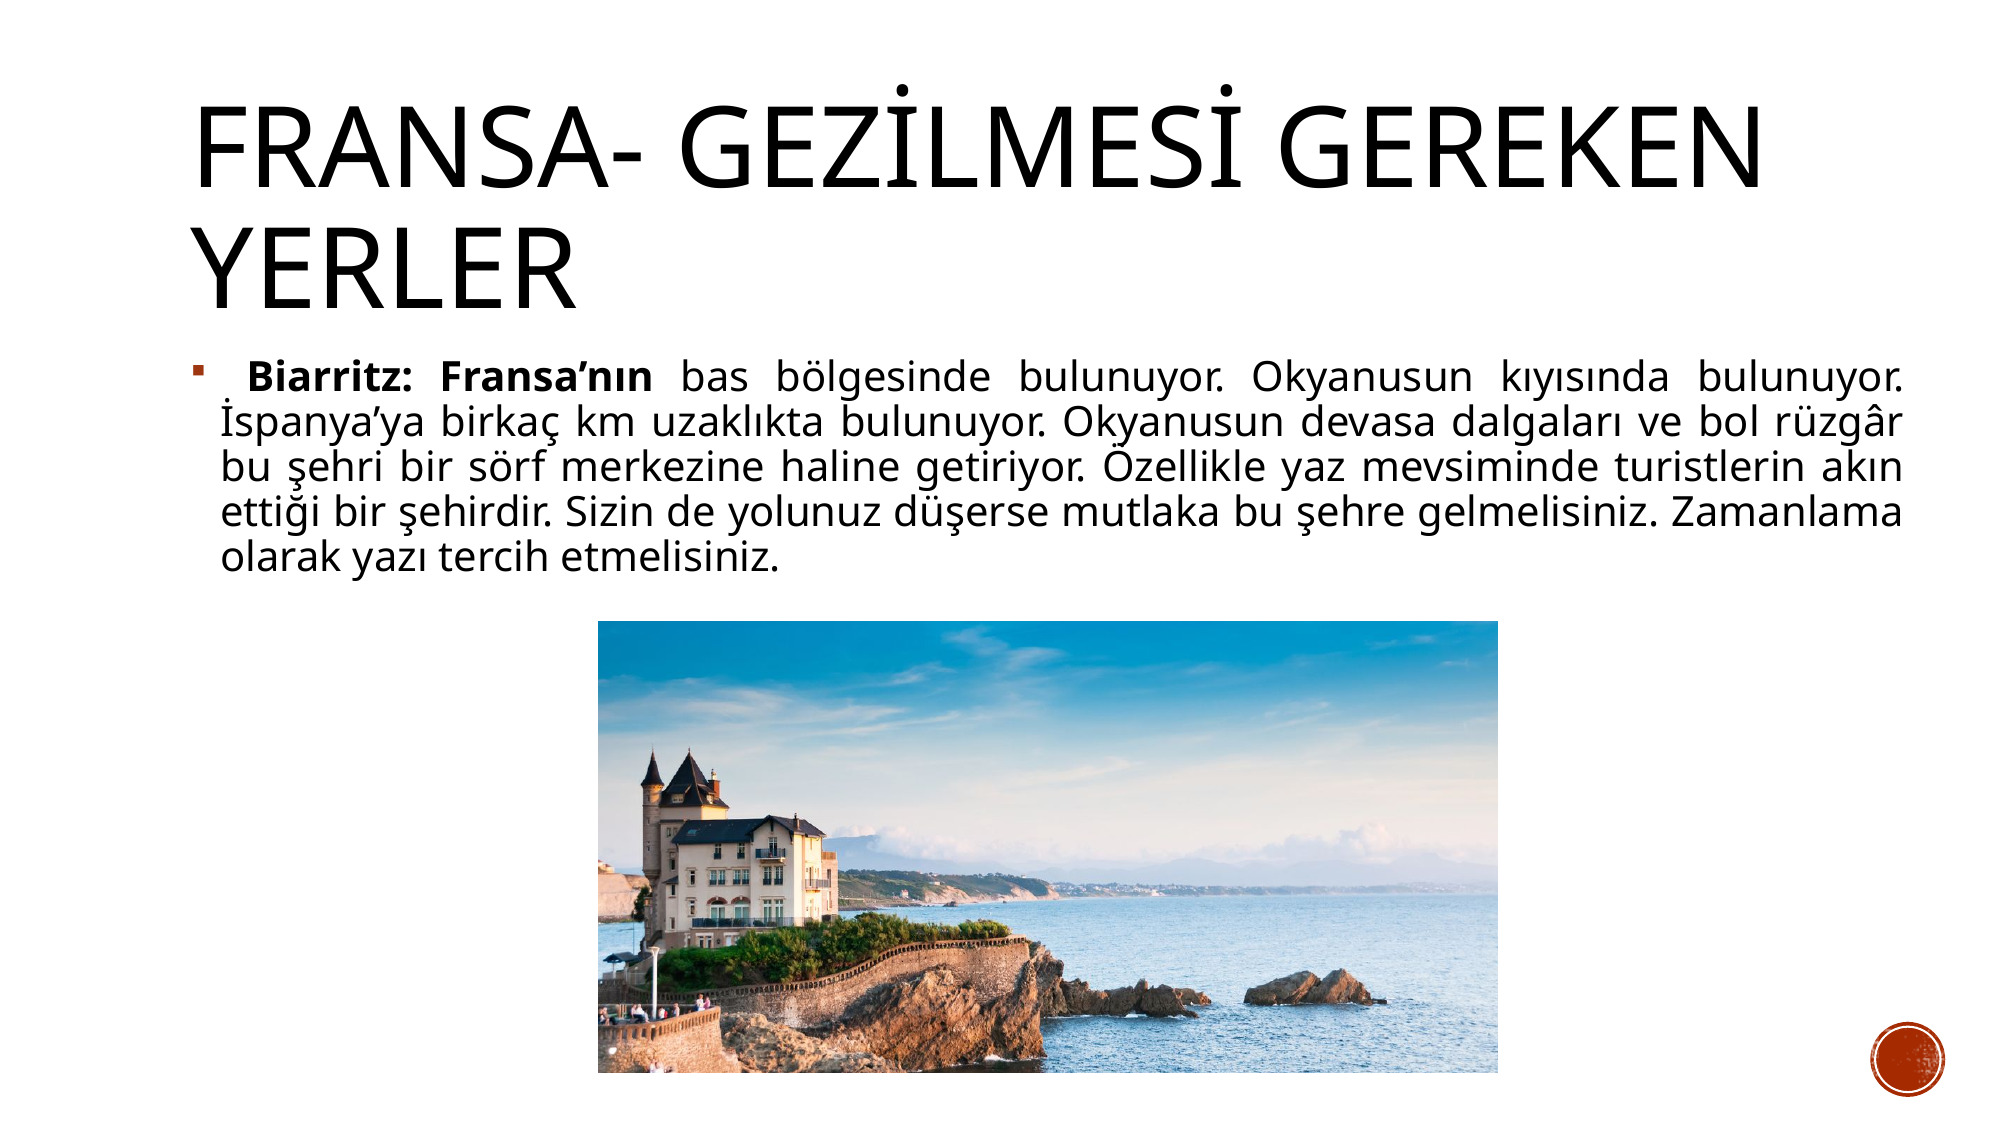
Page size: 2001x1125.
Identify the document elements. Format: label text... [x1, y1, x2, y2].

picture [598, 626, 1498, 1073]
picture [1453, 621, 1498, 632]
list Biarritz: Fransa’nın bas bölgesinde bulunuyor. Okyanusun kıyısında bulunuyor. İspanya’ya birkaç km uzaklıkta bulunuyor. Okyanusun devasa dalgaları ve bol rüzgâr bu şehri bir sörf merkezine haline getiriyor. Özellikle yaz mevsiminde turistlerin akın ettiği bir şehirdir. Sizin de yolunuz düşerse mutlaka bu şehre gelmelisiniz. Zamanlama olarak yazı tercih etmelisiniz. [175, 348, 1921, 1013]
title FRANSA- GEZİLMESİ GEREKEN YERLER [175, 79, 1826, 344]
